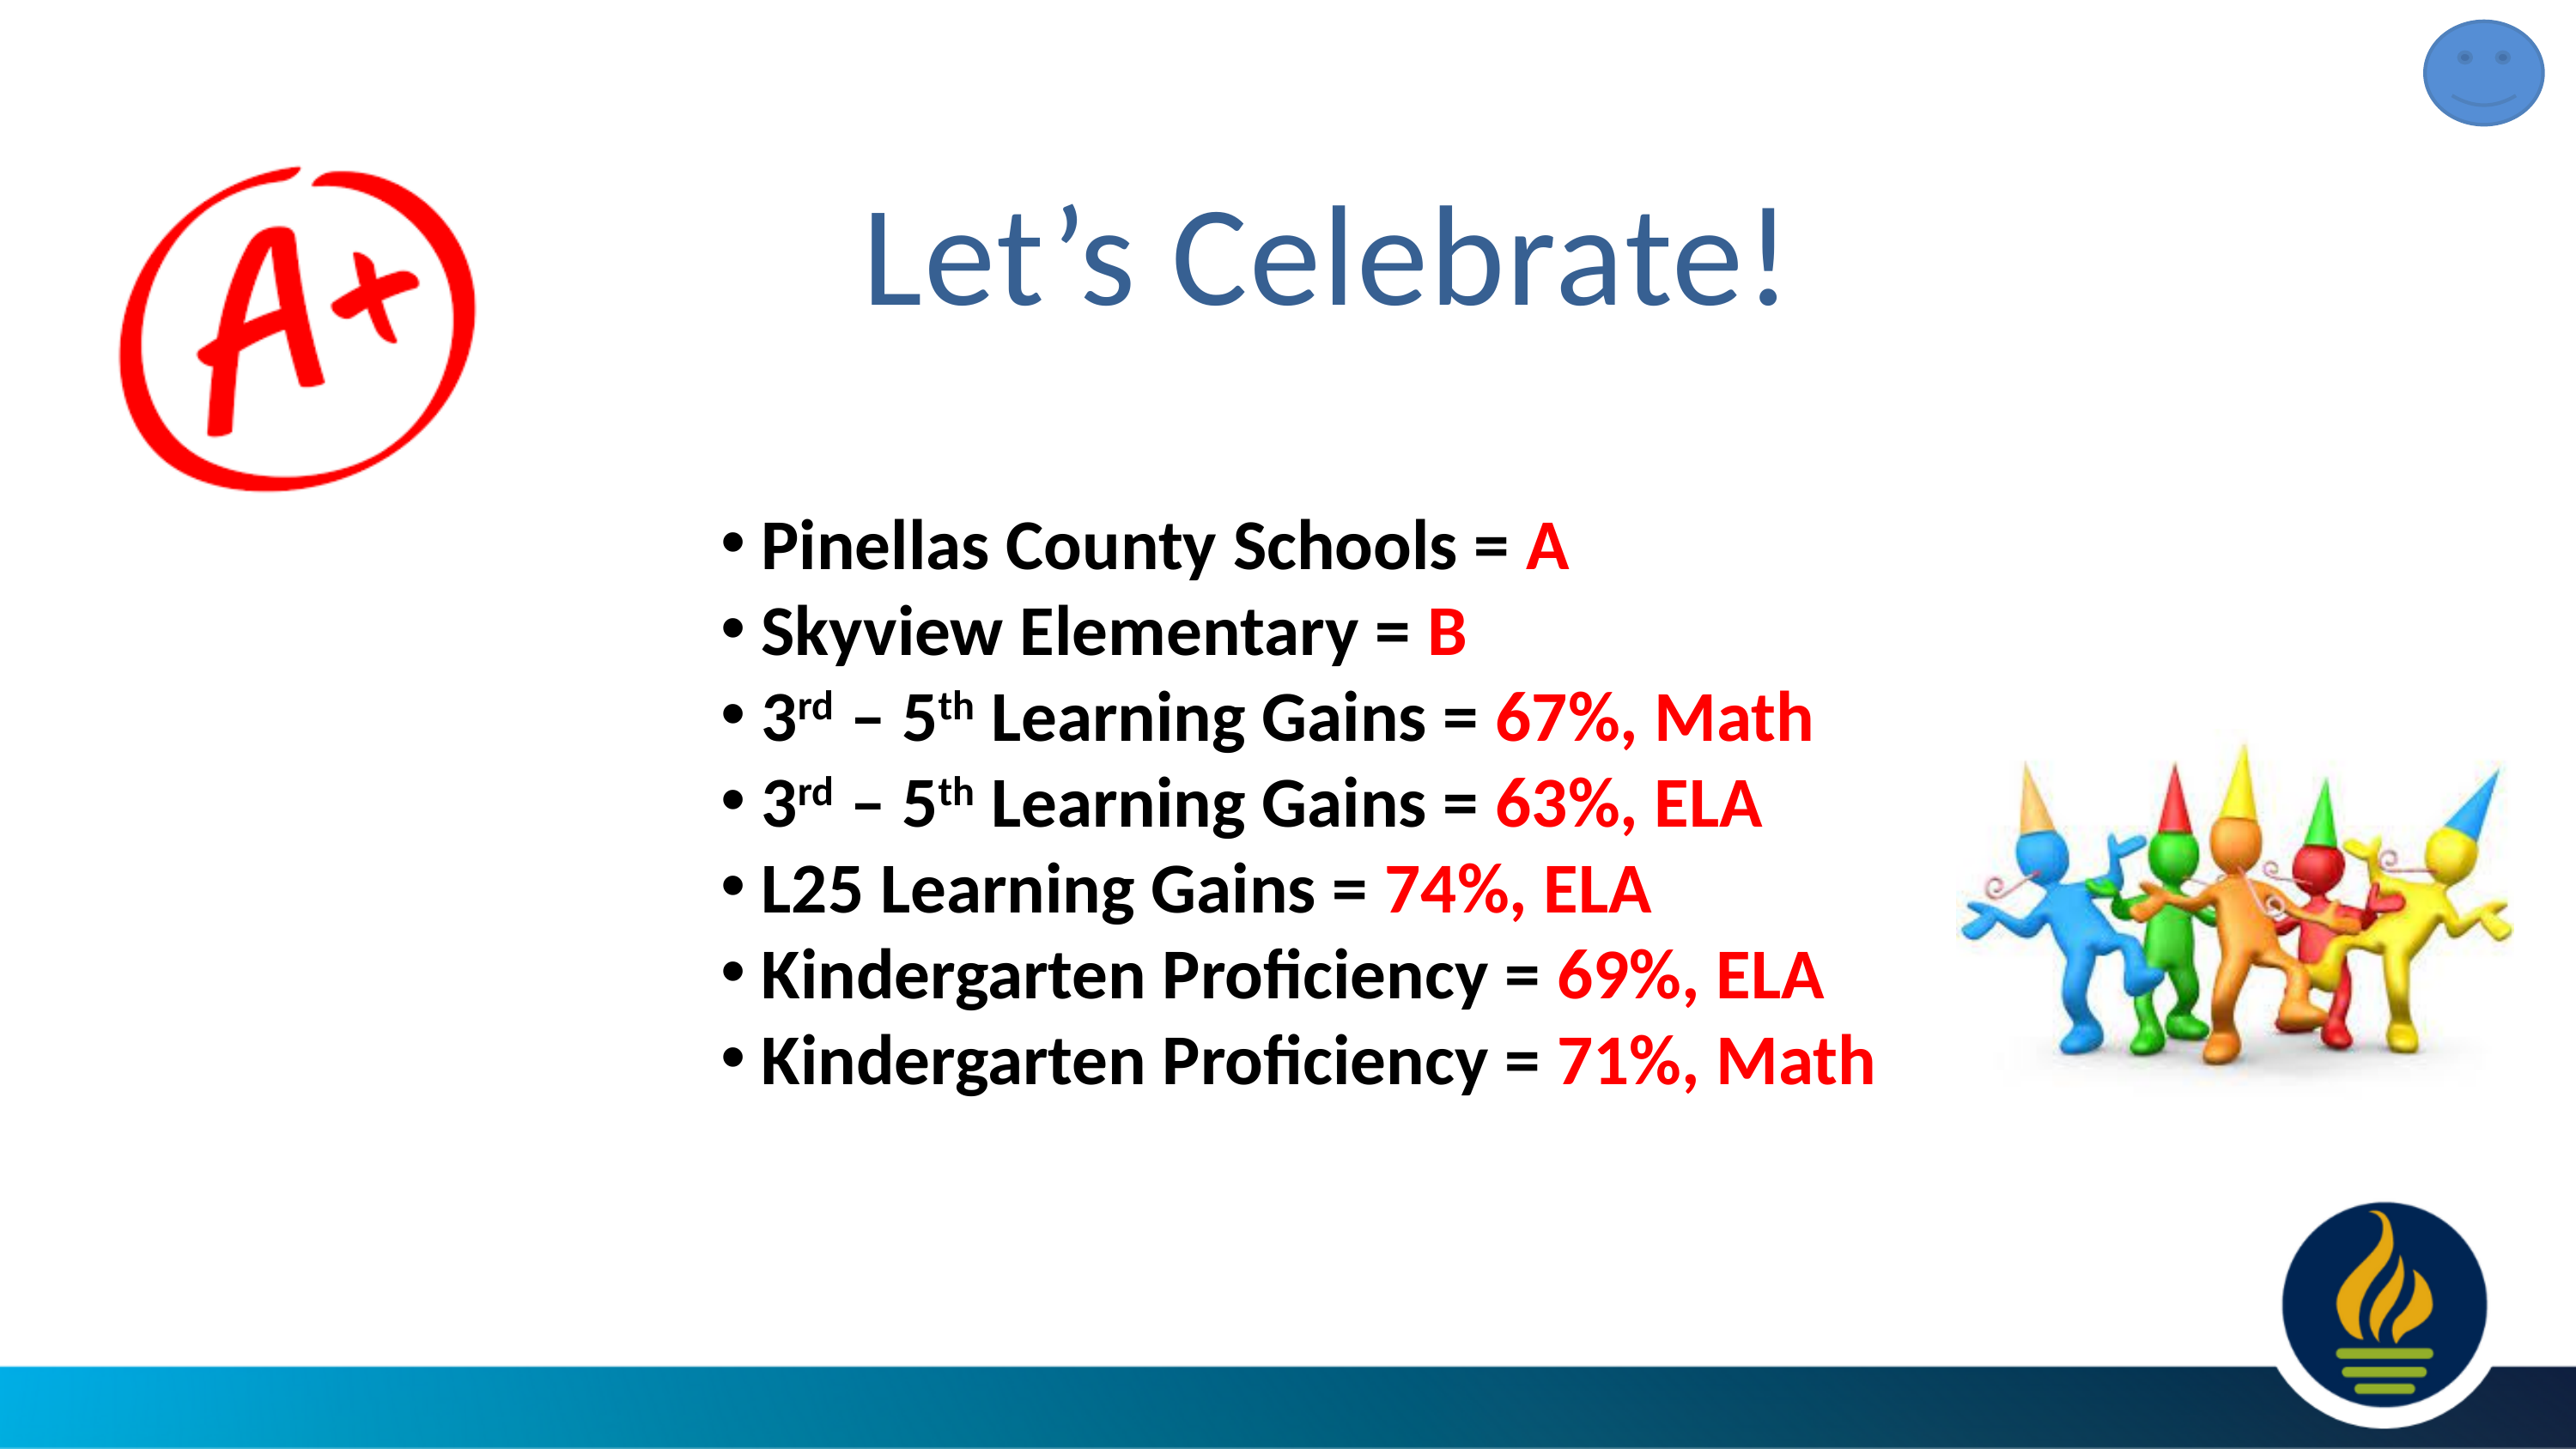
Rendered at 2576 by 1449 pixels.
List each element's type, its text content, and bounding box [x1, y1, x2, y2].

picture [1853, 1416, 1858, 1424]
text_box Pinellas County Schools = A Skyview Elementary = B 3rd – 5th Learning Gains = 67%, Math 3rd – 5th Learning Gains = 63%, ELA L25 Learning Gains = 74%, ELA Kindergarten Proficiency = 69%, ELA Kindergarten Proficiency = 71%, Math [708, 492, 1996, 1191]
text_box [515, 124, 2512, 341]
picture [2001, 1391, 2008, 1397]
text_box [2423, 19, 2545, 127]
picture [0, 0, 2576, 1449]
text_box Let’s Celebrate! [683, 155, 1972, 340]
